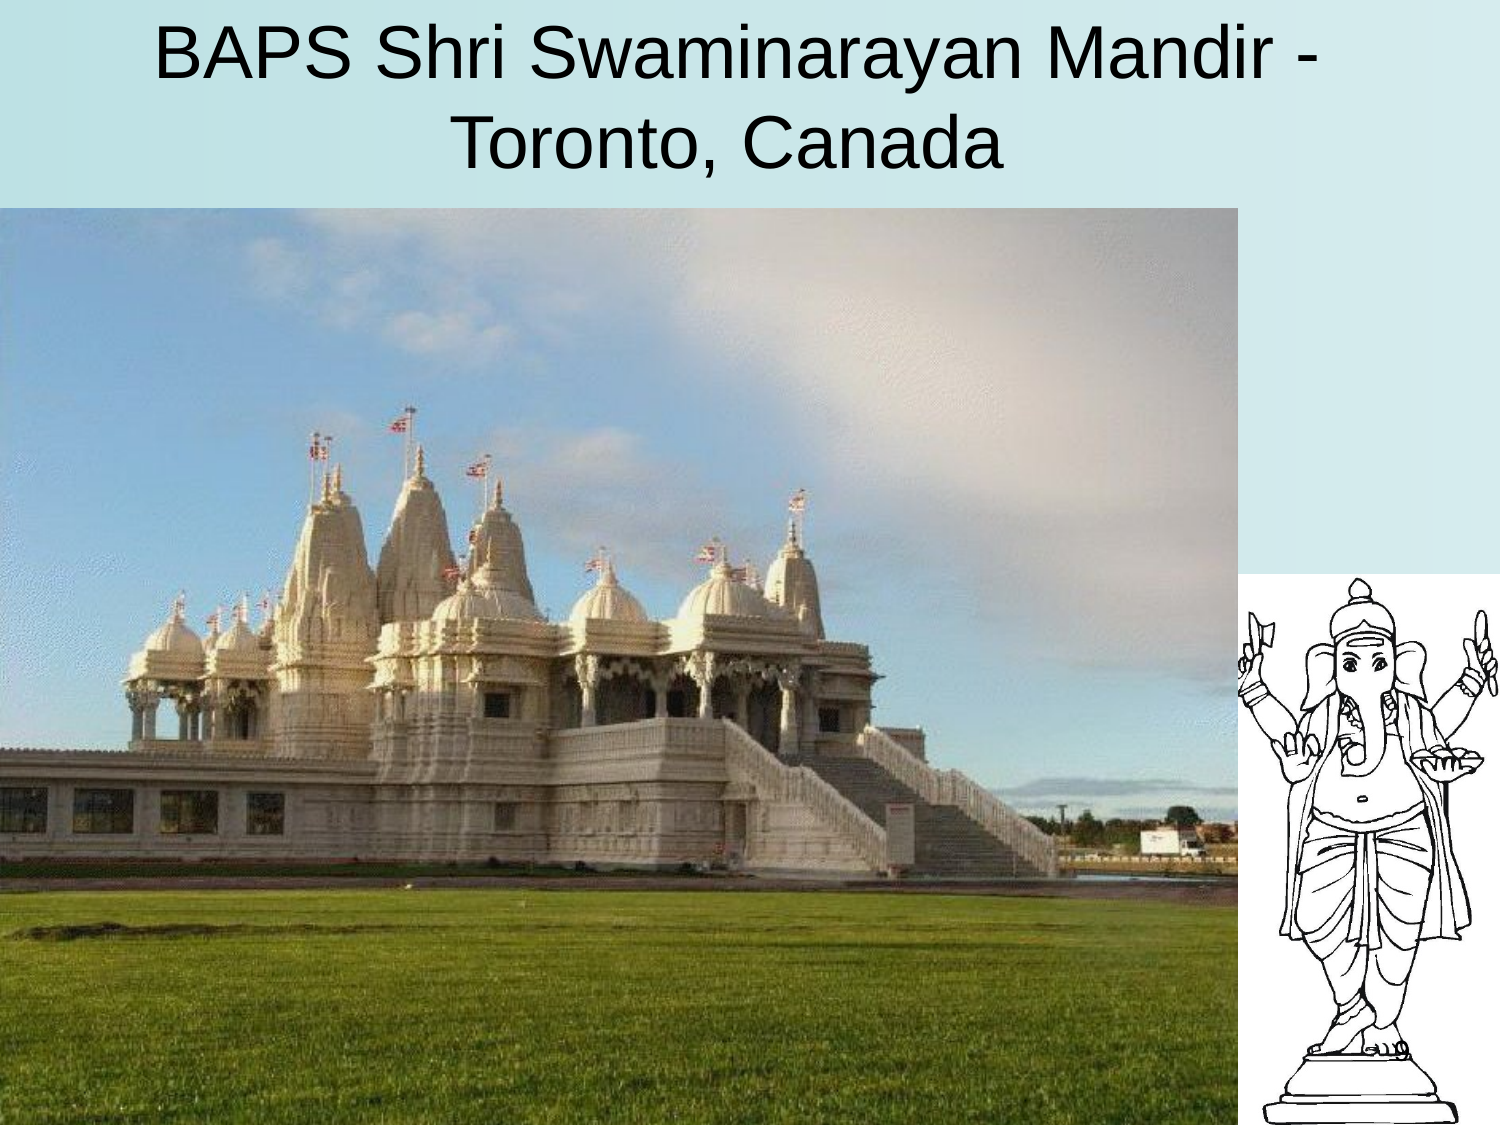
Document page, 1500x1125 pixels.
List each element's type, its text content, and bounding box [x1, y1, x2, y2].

title BAPS Shri Swaminarayan Mandir - Toronto, Canada [62, 0, 1413, 188]
picture [1238, 574, 1500, 1125]
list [0, 208, 1238, 1125]
slide_number 9 [1238, 1024, 1425, 1103]
